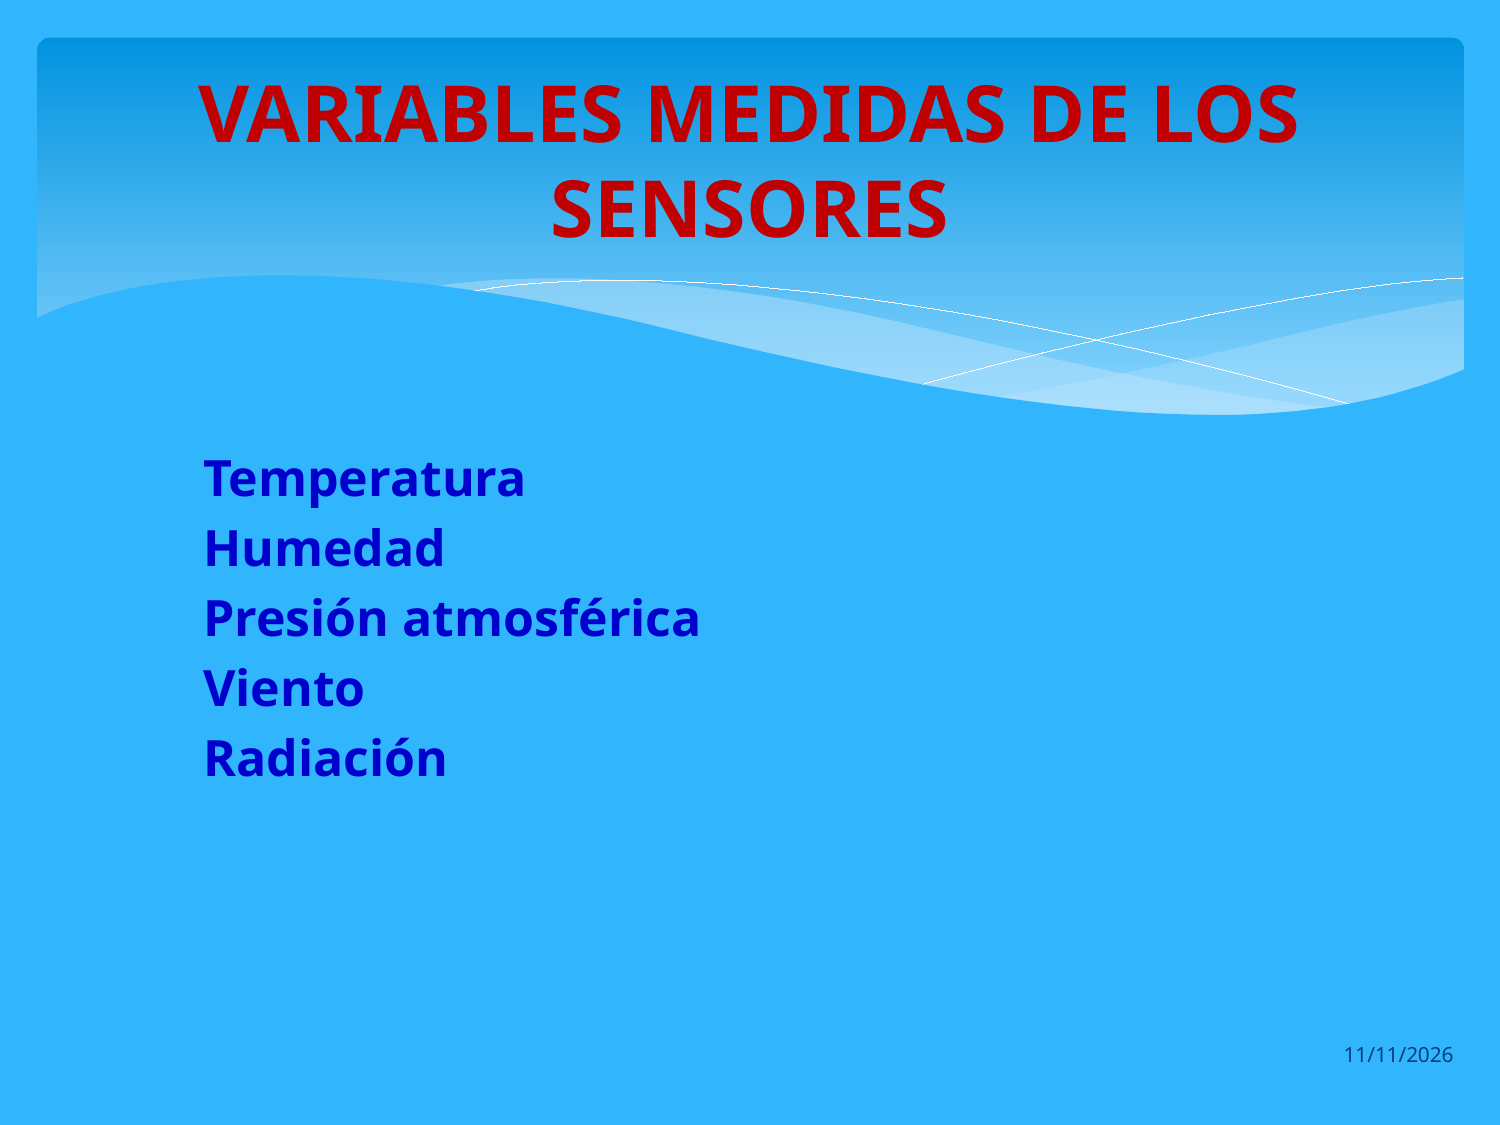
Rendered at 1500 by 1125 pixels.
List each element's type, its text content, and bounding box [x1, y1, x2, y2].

list Temperatura Humedad Presión atmosférica Viento Radiación [143, 438, 1359, 1005]
title VARIABLES MEDIDAS DE LOS SENSORES [75, 55, 1425, 261]
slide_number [847, 1025, 1469, 1086]
